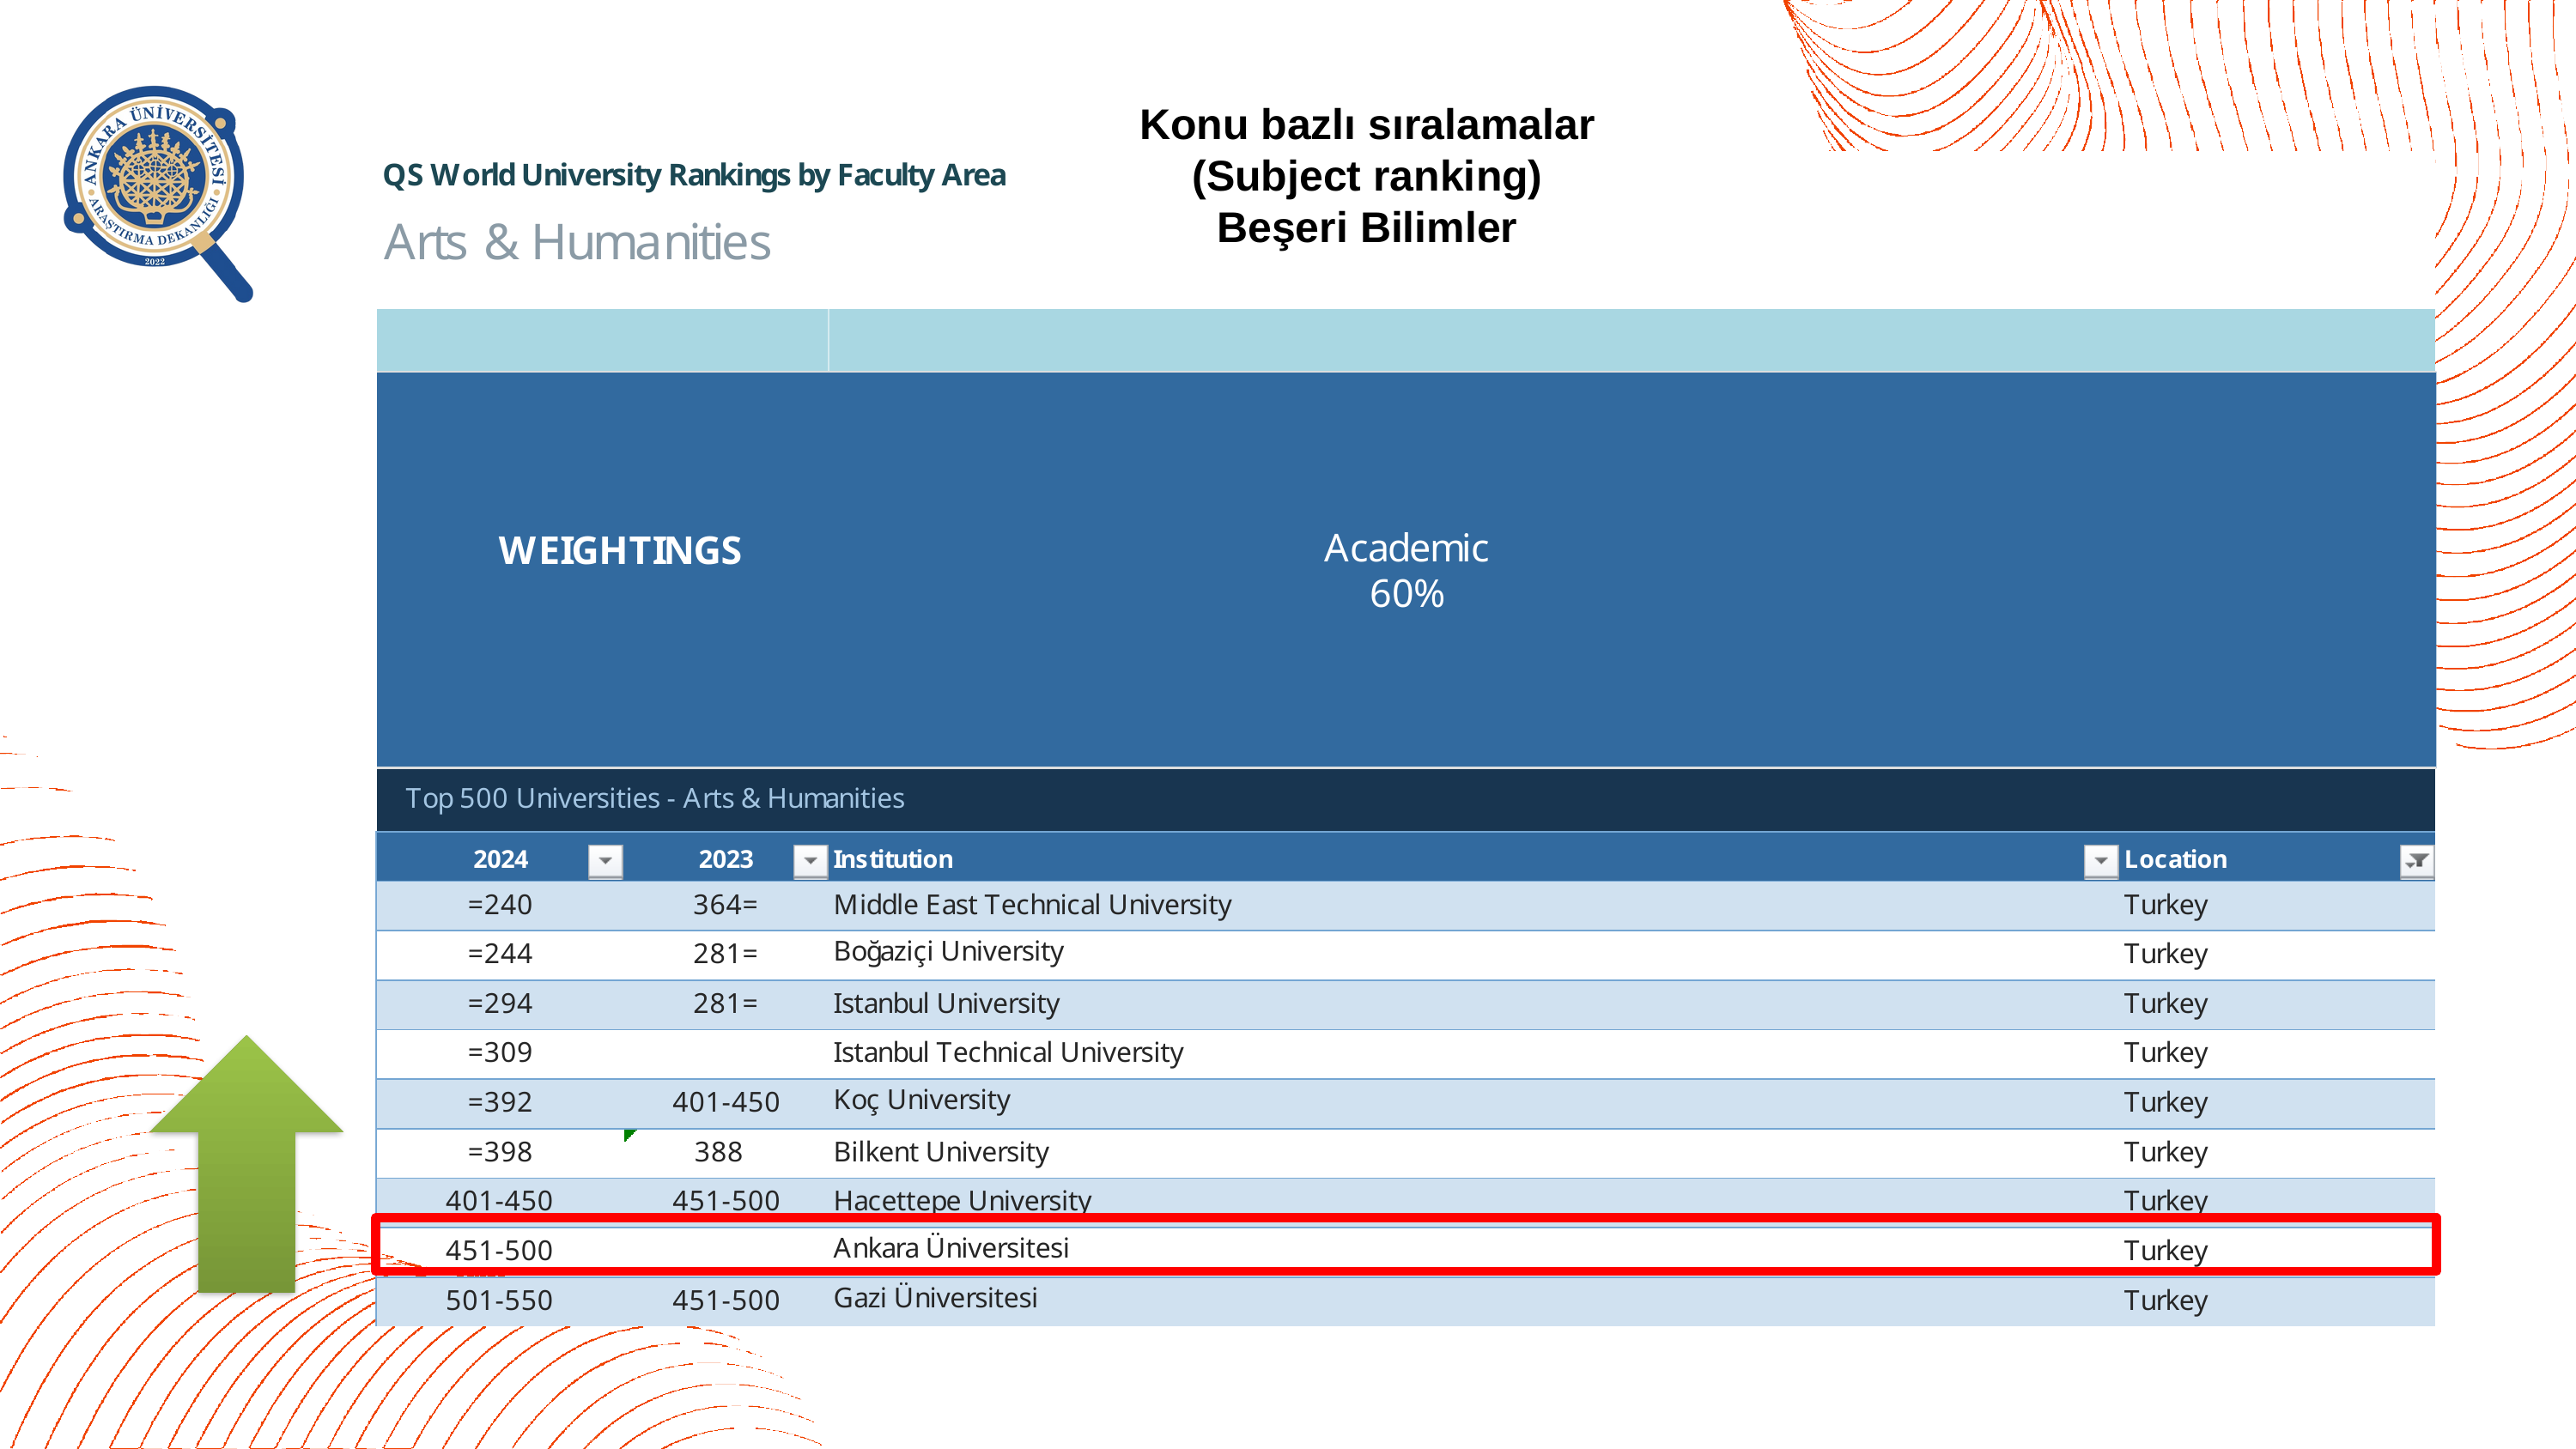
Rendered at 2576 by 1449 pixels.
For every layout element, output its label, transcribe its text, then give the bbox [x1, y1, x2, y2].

picture [41, 60, 301, 318]
text_box Konu bazlı sıralamalar (Subject ranking) Beşeri Bilimler [1094, 89, 1641, 149]
text_box [149, 1035, 343, 1294]
picture [0, 0, 2576, 1449]
